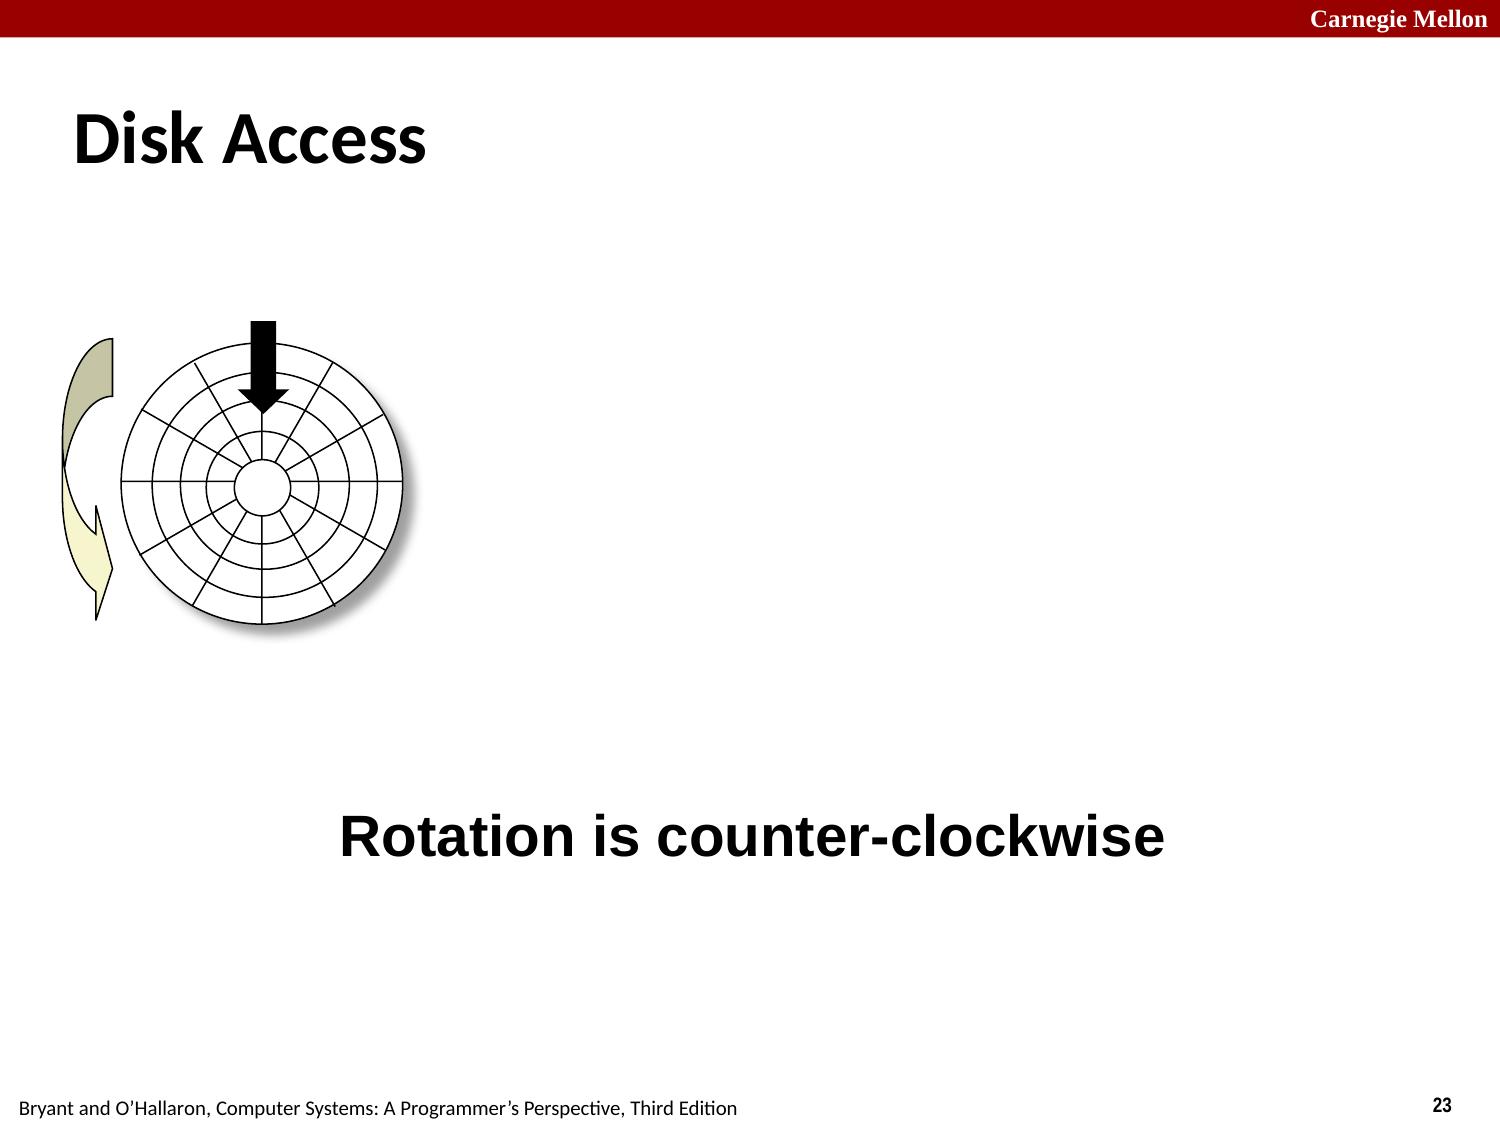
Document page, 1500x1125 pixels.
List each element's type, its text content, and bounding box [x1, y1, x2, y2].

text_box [120, 342, 405, 626]
text_box [251, 321, 276, 341]
text_box [62, 338, 113, 621]
text_box Rotation is counter-clockwise [324, 737, 1213, 875]
title Disk Access [58, 71, 1305, 197]
